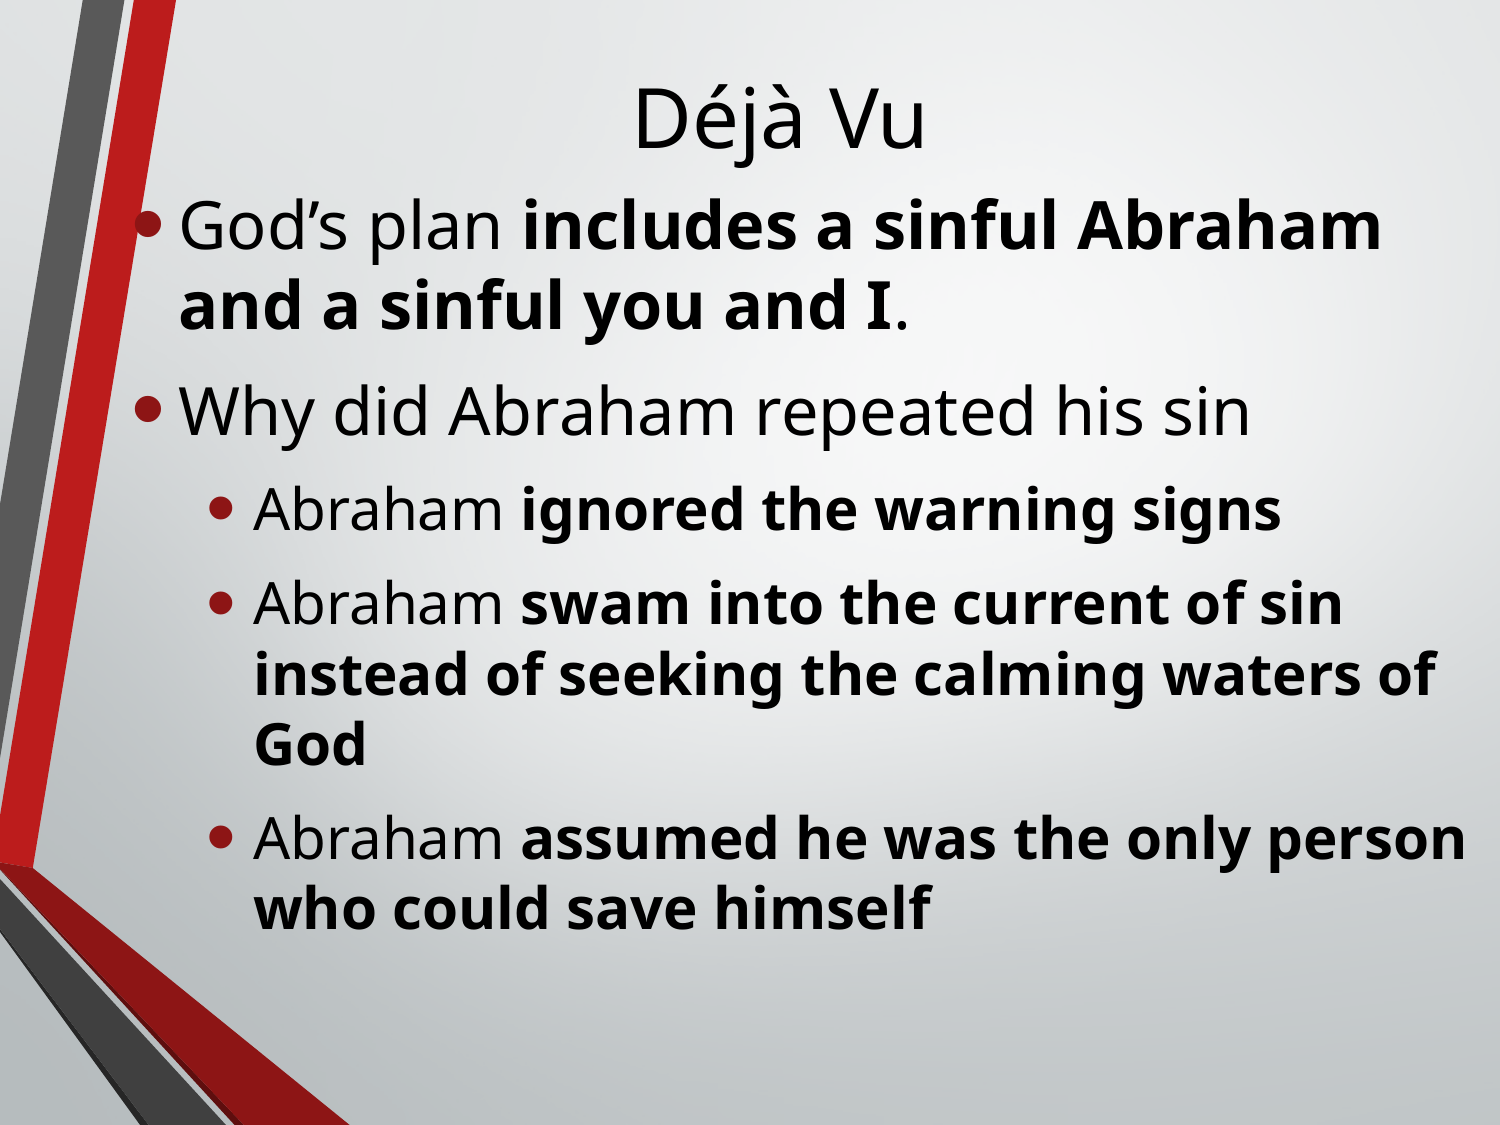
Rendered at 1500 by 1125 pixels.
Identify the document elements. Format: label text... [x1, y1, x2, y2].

list God’s plan includes a sinful Abraham and a sinful you and I. Why did Abraham repeated his sin Abraham ignored the warning signs Abraham swam into the current of sin instead of seeking the calming waters of God Abraham assumed he was the only person who could save himself [116, 269, 1490, 972]
title Déjà Vu [159, 45, 1424, 185]
